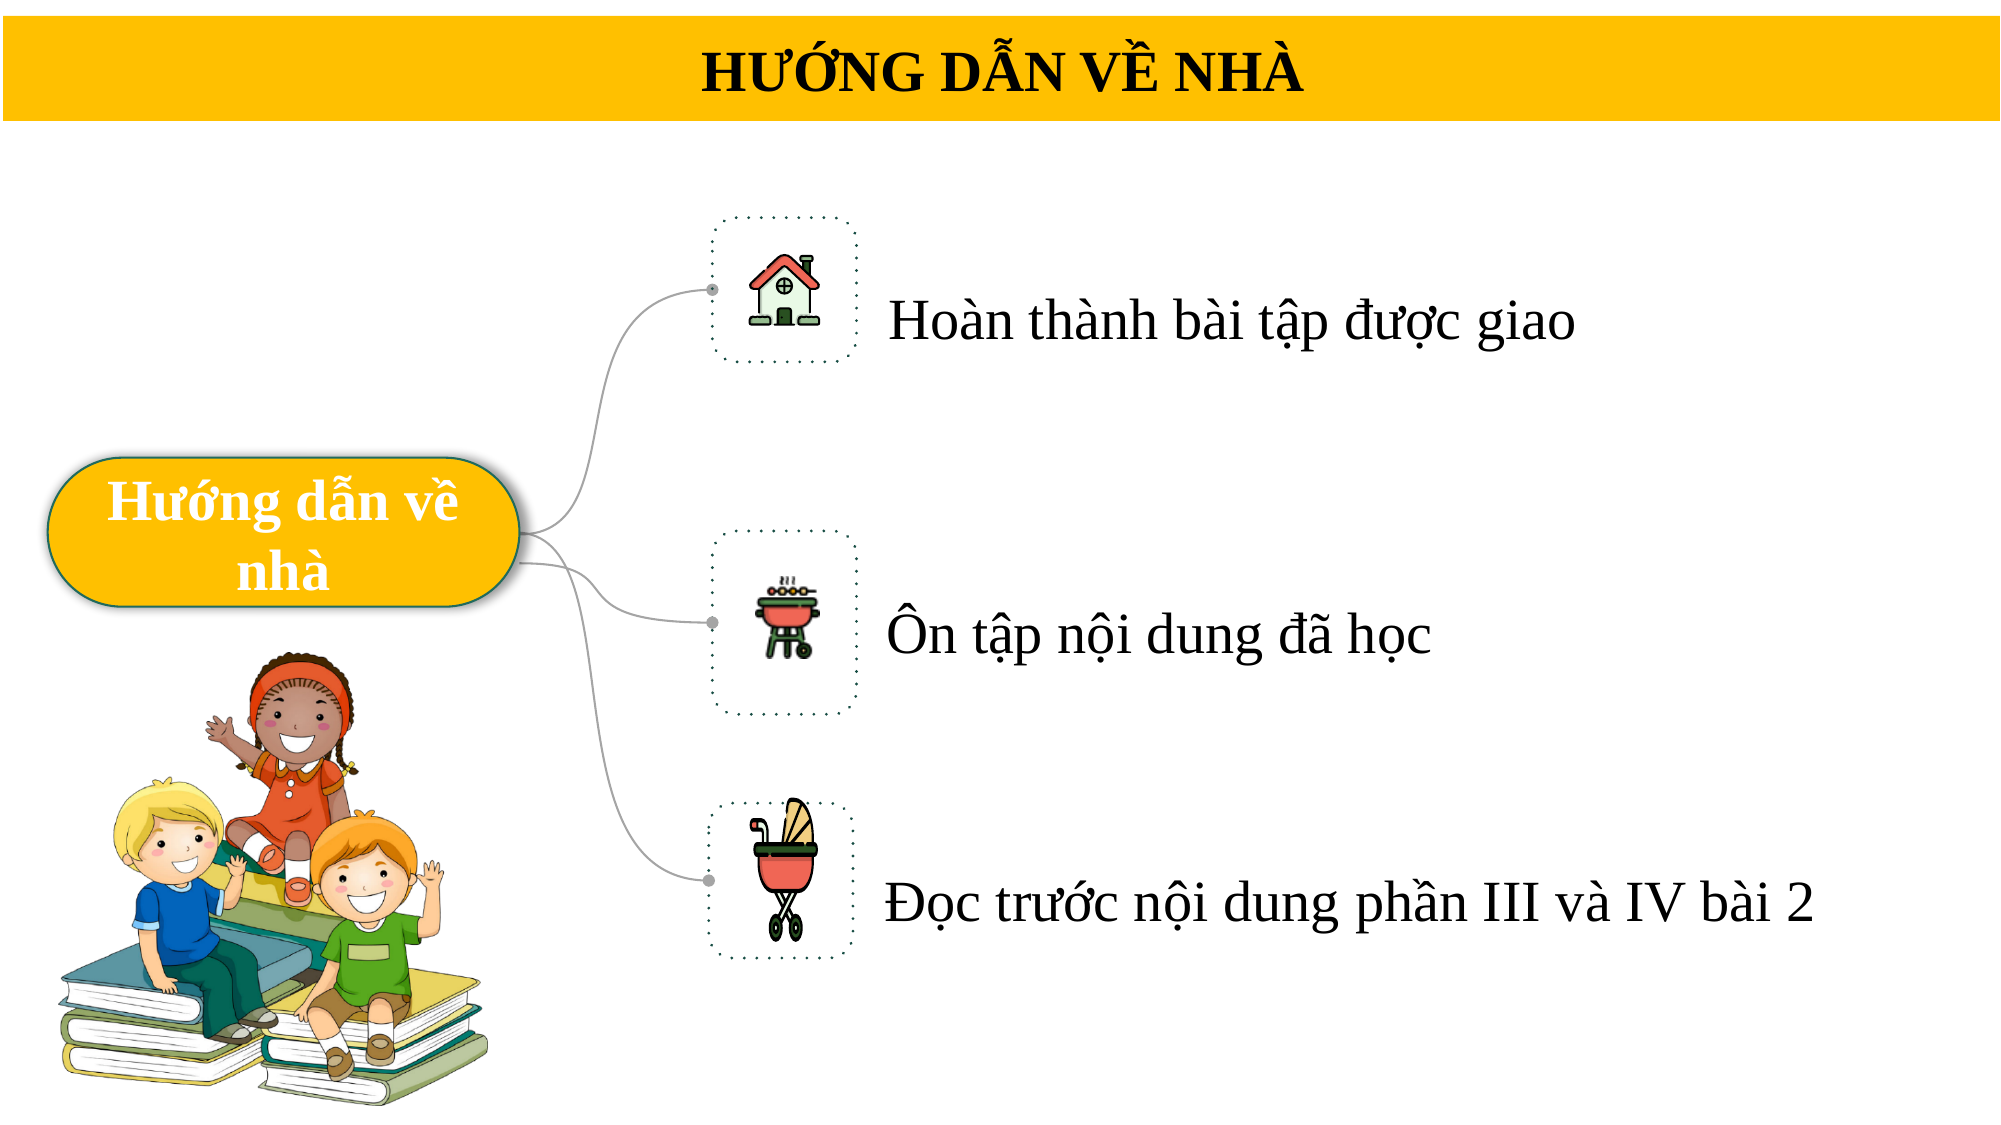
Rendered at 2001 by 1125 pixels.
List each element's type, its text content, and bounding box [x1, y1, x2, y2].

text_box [438, 610, 787, 804]
text_box HƯỚNG DẪN VỀ NHÀ [3, 15, 2000, 121]
text_box Hướng dẫn về nhà [46, 456, 521, 608]
text_box Đọc trước nội dung phần III và IV bài 2 [869, 820, 1961, 941]
text_box Hoàn thành bài tập được giao [873, 252, 1973, 359]
text_box Ôn tập nội dung đã học [871, 566, 2000, 673]
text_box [519, 289, 713, 535]
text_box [749, 797, 818, 942]
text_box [519, 563, 713, 623]
picture [755, 576, 820, 659]
text_box [708, 803, 853, 959]
text_box [712, 217, 857, 362]
text_box [712, 530, 857, 715]
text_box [748, 254, 821, 326]
picture [58, 652, 488, 1107]
